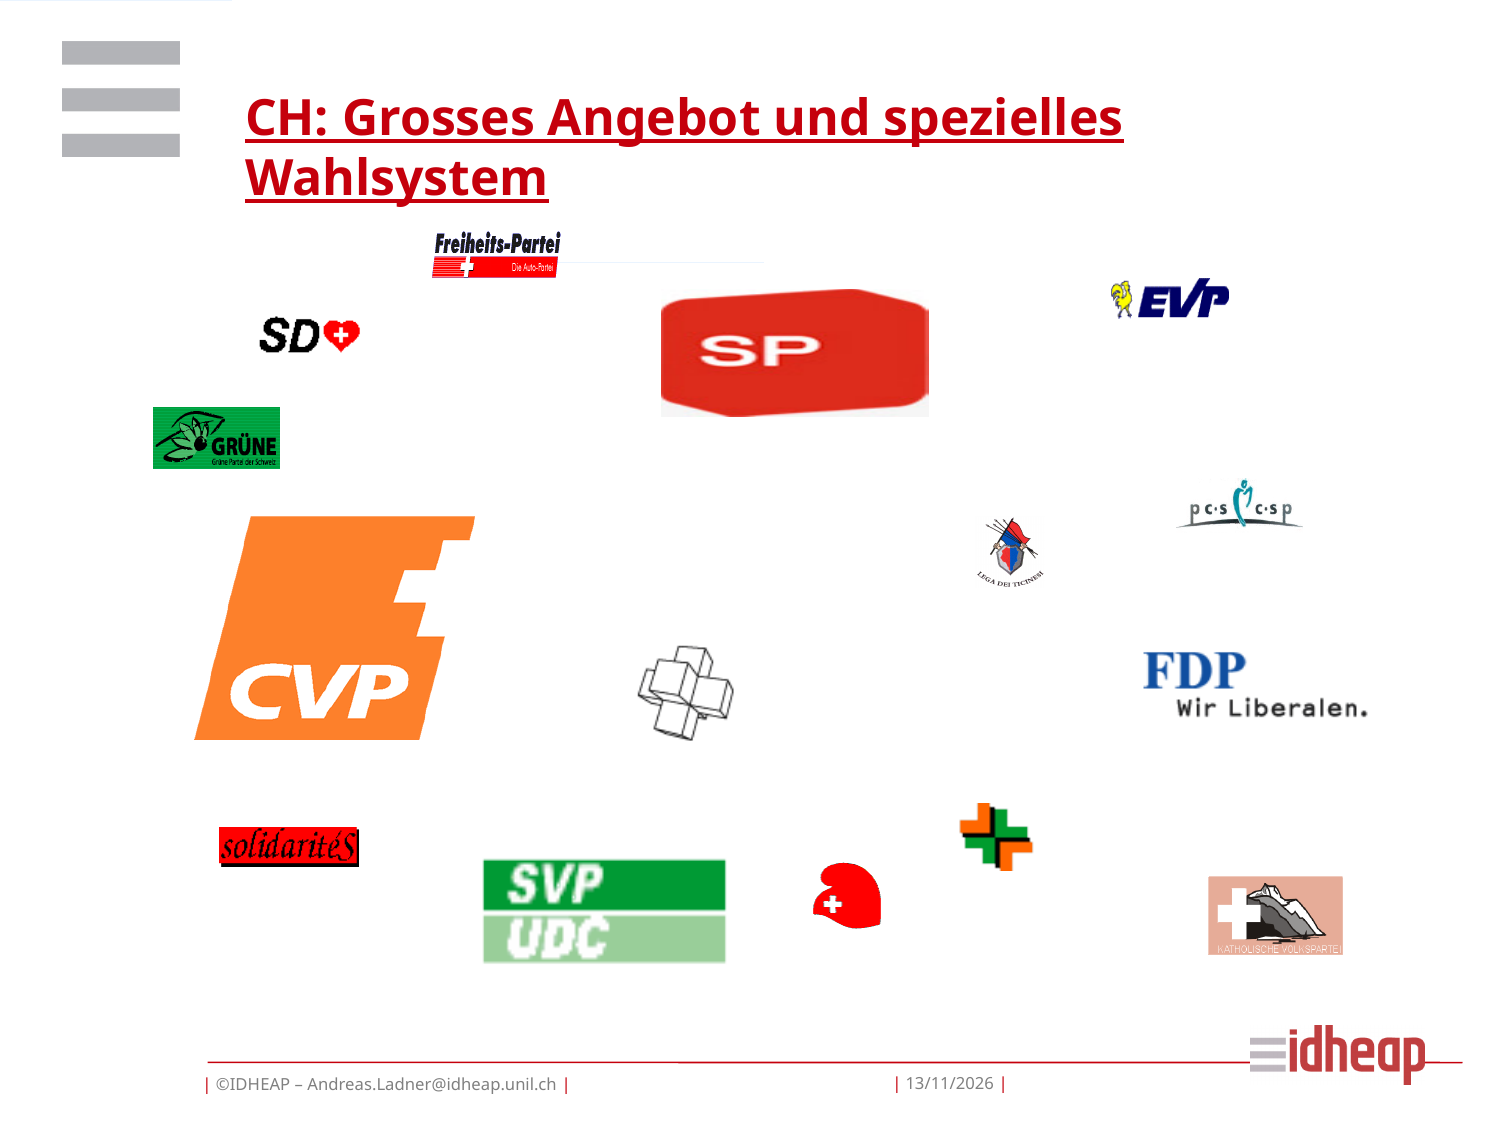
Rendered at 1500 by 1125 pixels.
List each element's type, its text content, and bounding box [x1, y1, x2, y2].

picture [219, 827, 359, 867]
picture [194, 515, 475, 741]
picture [1207, 876, 1343, 955]
text_box CH: Grosses Angebot und spezielles Wahlsystem [230, 78, 1395, 213]
picture [958, 802, 1036, 871]
picture [430, 230, 562, 278]
picture [480, 849, 730, 973]
picture [560, 621, 1388, 744]
picture [257, 315, 364, 359]
picture [661, 288, 929, 417]
picture [975, 515, 1045, 589]
picture [804, 858, 889, 931]
picture [1176, 477, 1304, 538]
picture [152, 407, 280, 469]
picture [1111, 278, 1229, 320]
picture [62, 41, 180, 157]
